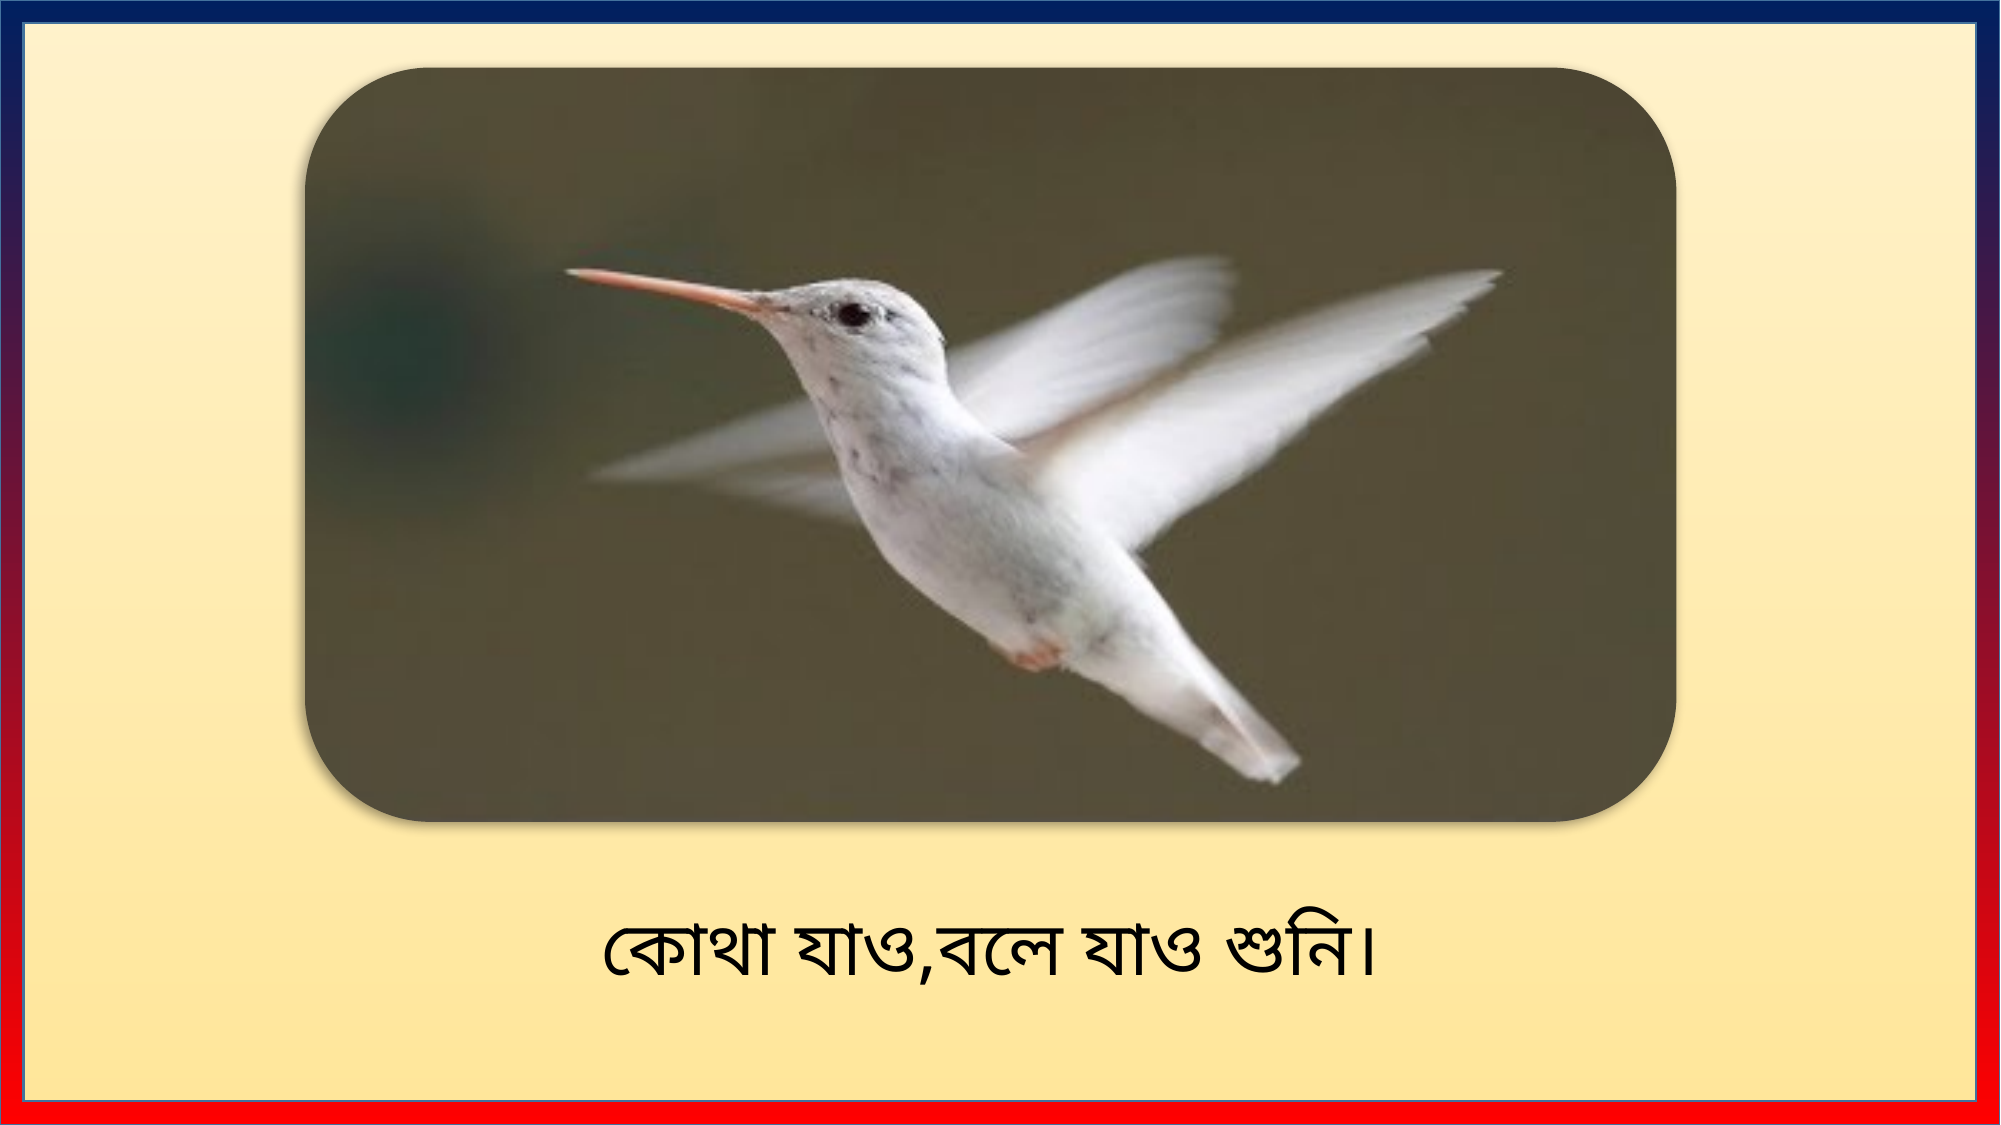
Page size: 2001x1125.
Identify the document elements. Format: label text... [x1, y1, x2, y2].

picture [304, 67, 1677, 822]
text_box কোথা যাও,বলে যাও শুনি। [304, 893, 1677, 998]
text_box [0, 0, 2000, 1125]
